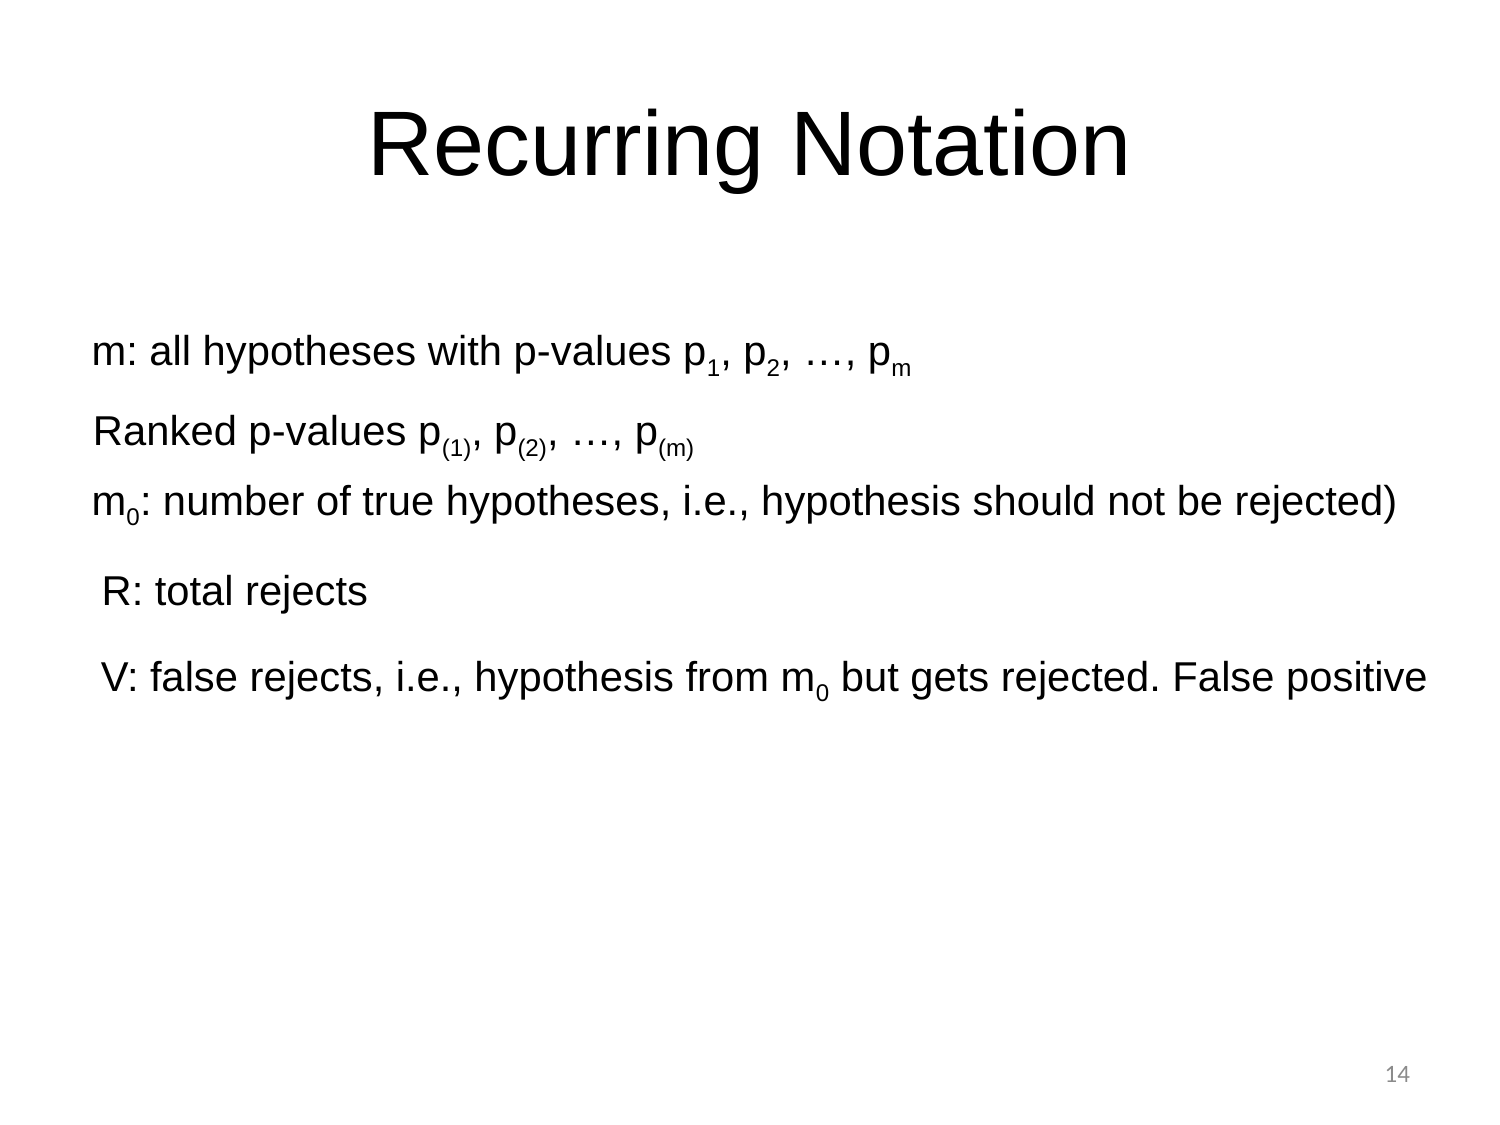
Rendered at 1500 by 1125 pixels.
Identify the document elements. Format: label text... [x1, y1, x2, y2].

text_box m: all hypotheses with p-values p1, p2, …, pm [76, 316, 1424, 389]
text_box V: false rejects, i.e., hypothesis from m0 but gets rejected. False positive [86, 641, 1463, 714]
text_box m0: number of true hypotheses, i.e., hypothesis should not be rejected) [76, 466, 1424, 538]
title Recurring Notation [75, 45, 1425, 233]
text_box Ranked p-values p(1), p(2), …, p(m) [78, 396, 1425, 469]
text_box R: total rejects [86, 556, 1434, 622]
slide_number 14 [1074, 1042, 1425, 1103]
